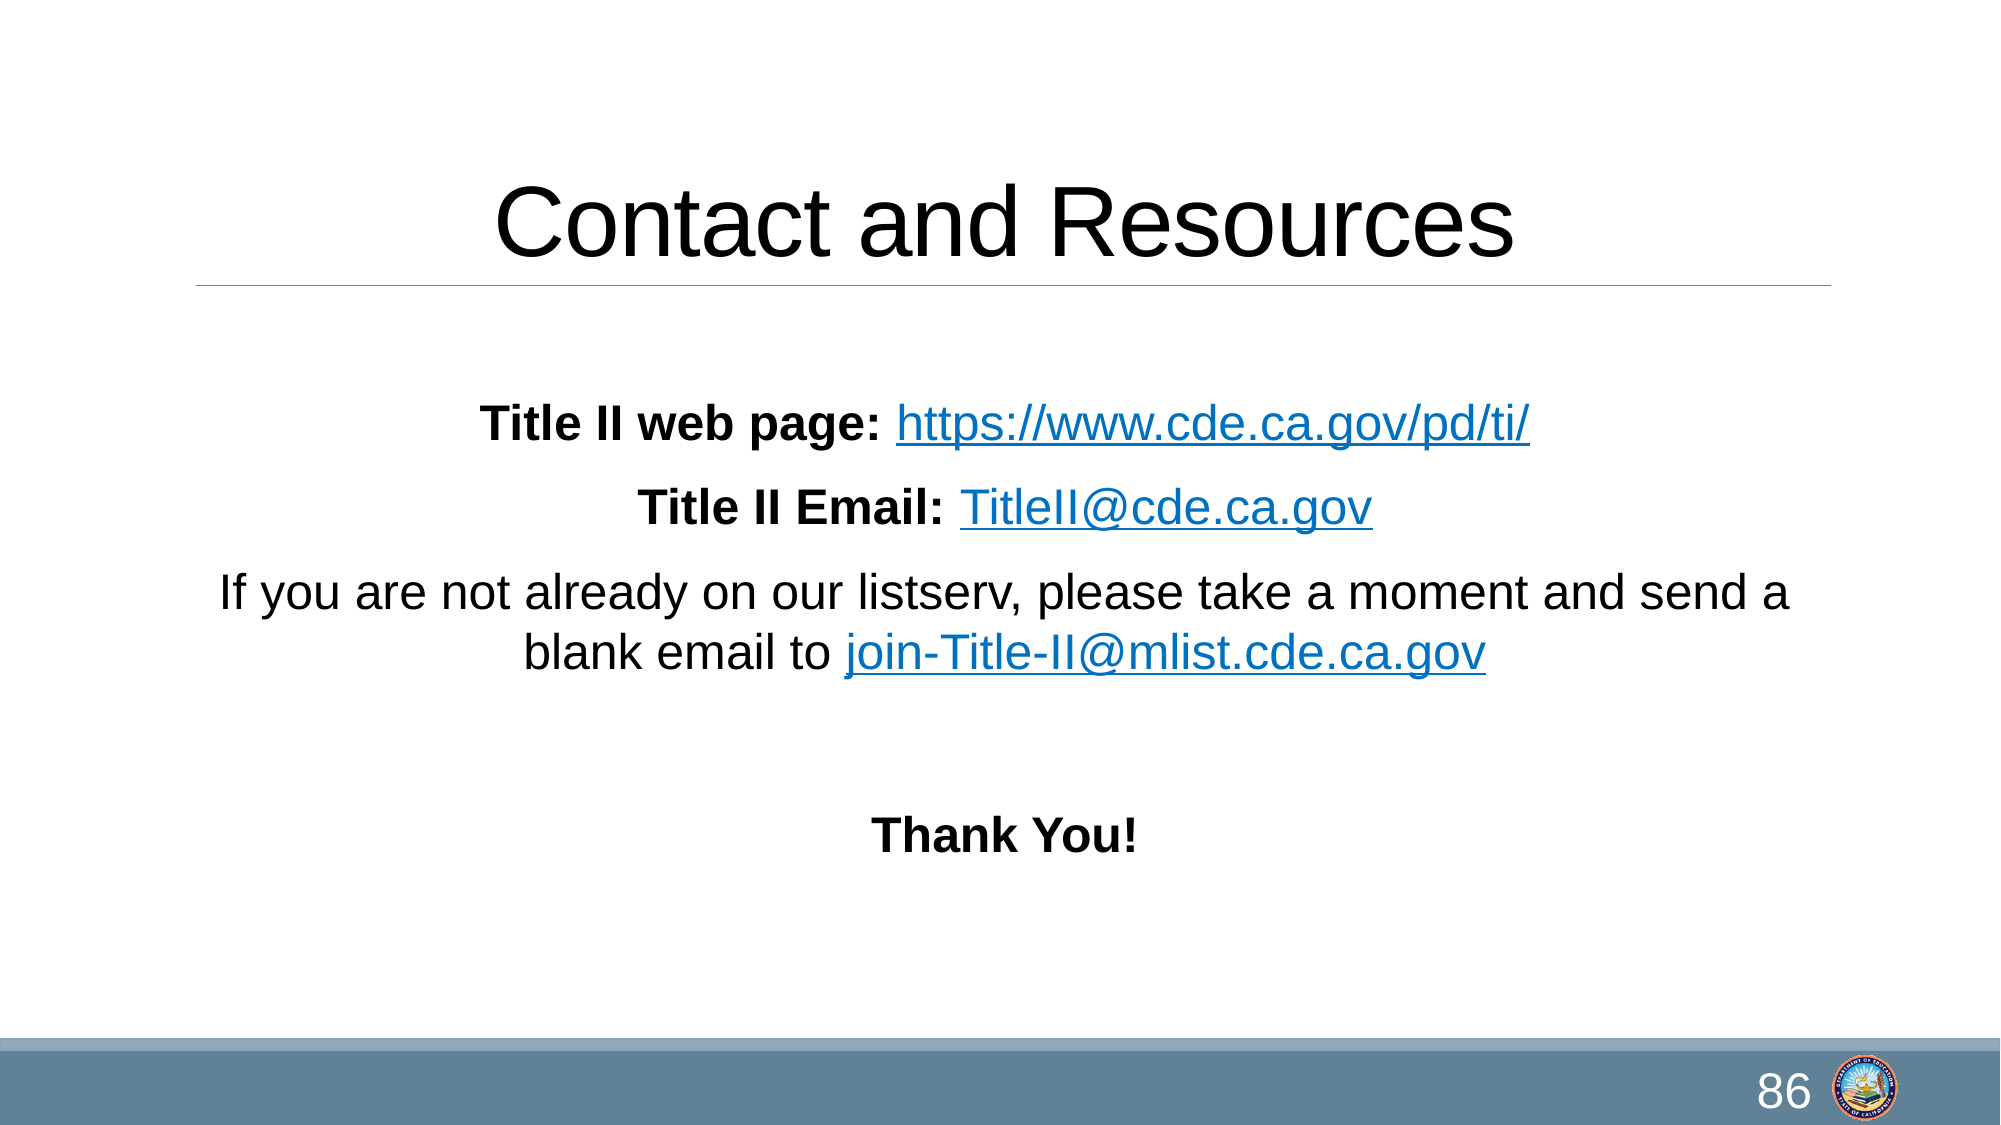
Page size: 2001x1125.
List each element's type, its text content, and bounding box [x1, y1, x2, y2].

title Contact and Resources [179, 47, 1830, 284]
slide_number 86 [1611, 1059, 1828, 1119]
picture [1832, 1055, 1899, 1122]
list Title II web page: https://www.cde.ca.gov/pd/ti/ Title II Email: TitleII@cde.ca.gov If you are not already on our listserv, please take a moment and send a blank email to join-Title-II@mlist.cde.ca.gov Thank You! [179, 284, 1830, 1000]
